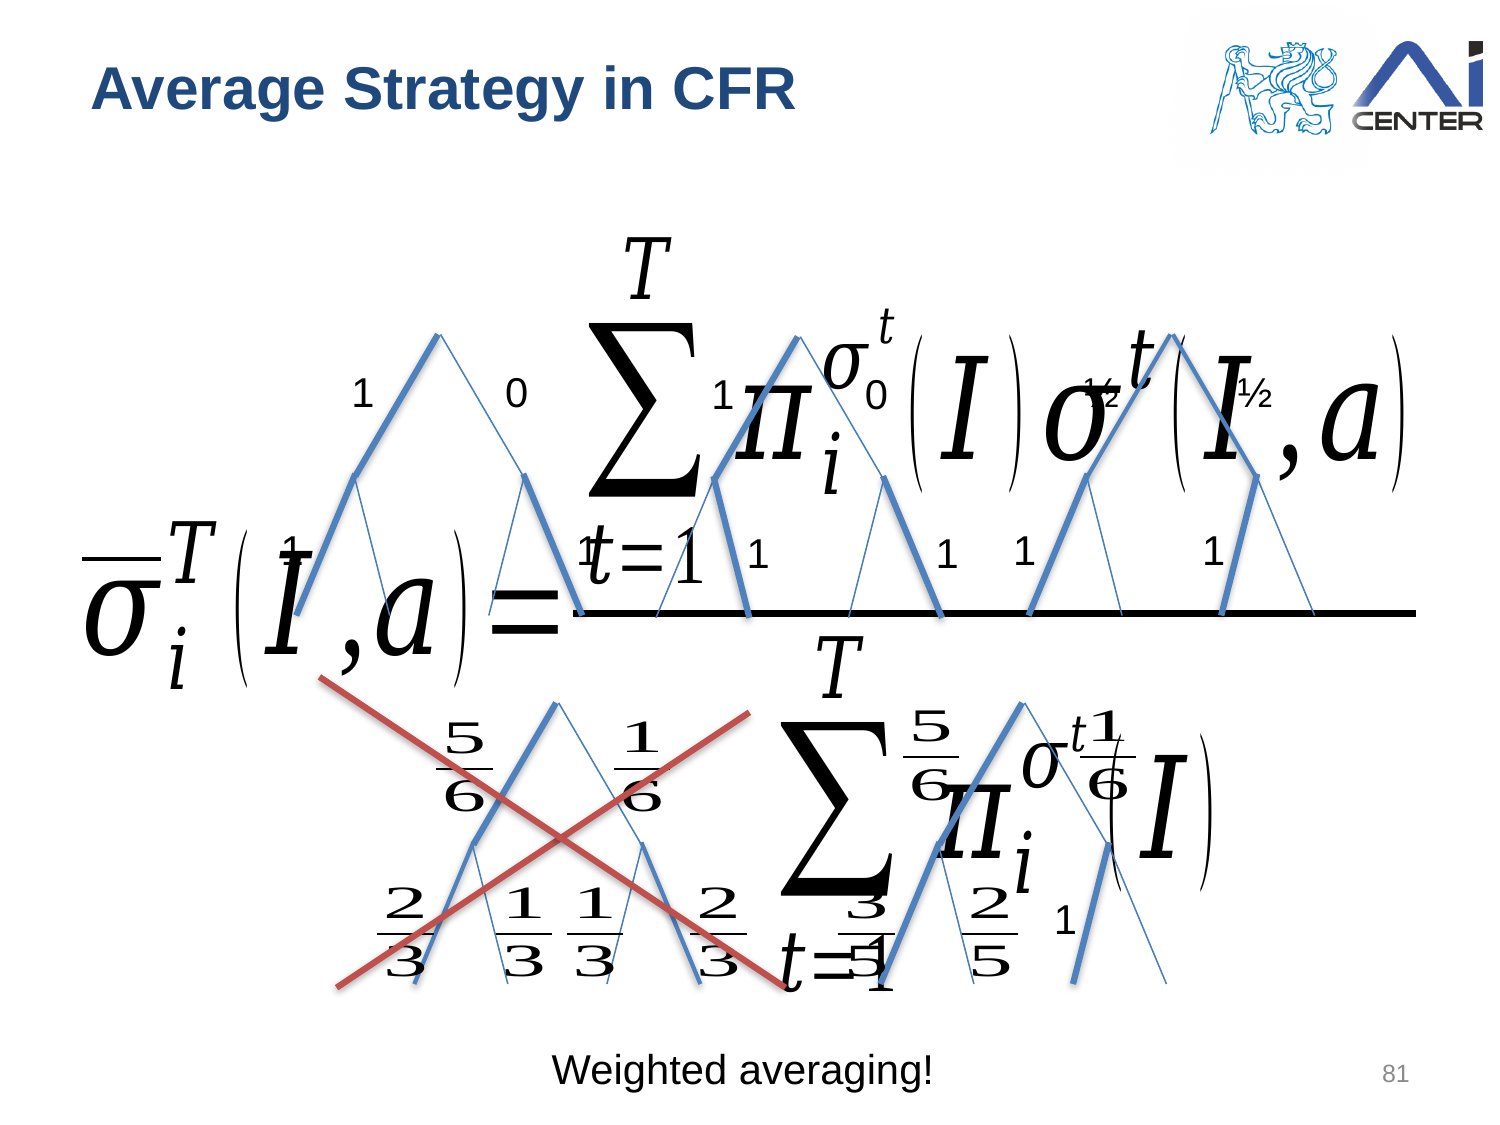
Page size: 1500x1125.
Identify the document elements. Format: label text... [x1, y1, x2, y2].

footer [512, 1042, 988, 1103]
slide_number 81 [1074, 1042, 1425, 1103]
picture [1370, 41, 1483, 130]
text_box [319, 676, 786, 988]
text_box Weighted averaging! [536, 1035, 950, 1100]
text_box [832, 700, 1167, 988]
title Average Strategy in CFR [75, 38, 1353, 133]
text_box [265, 334, 1315, 619]
